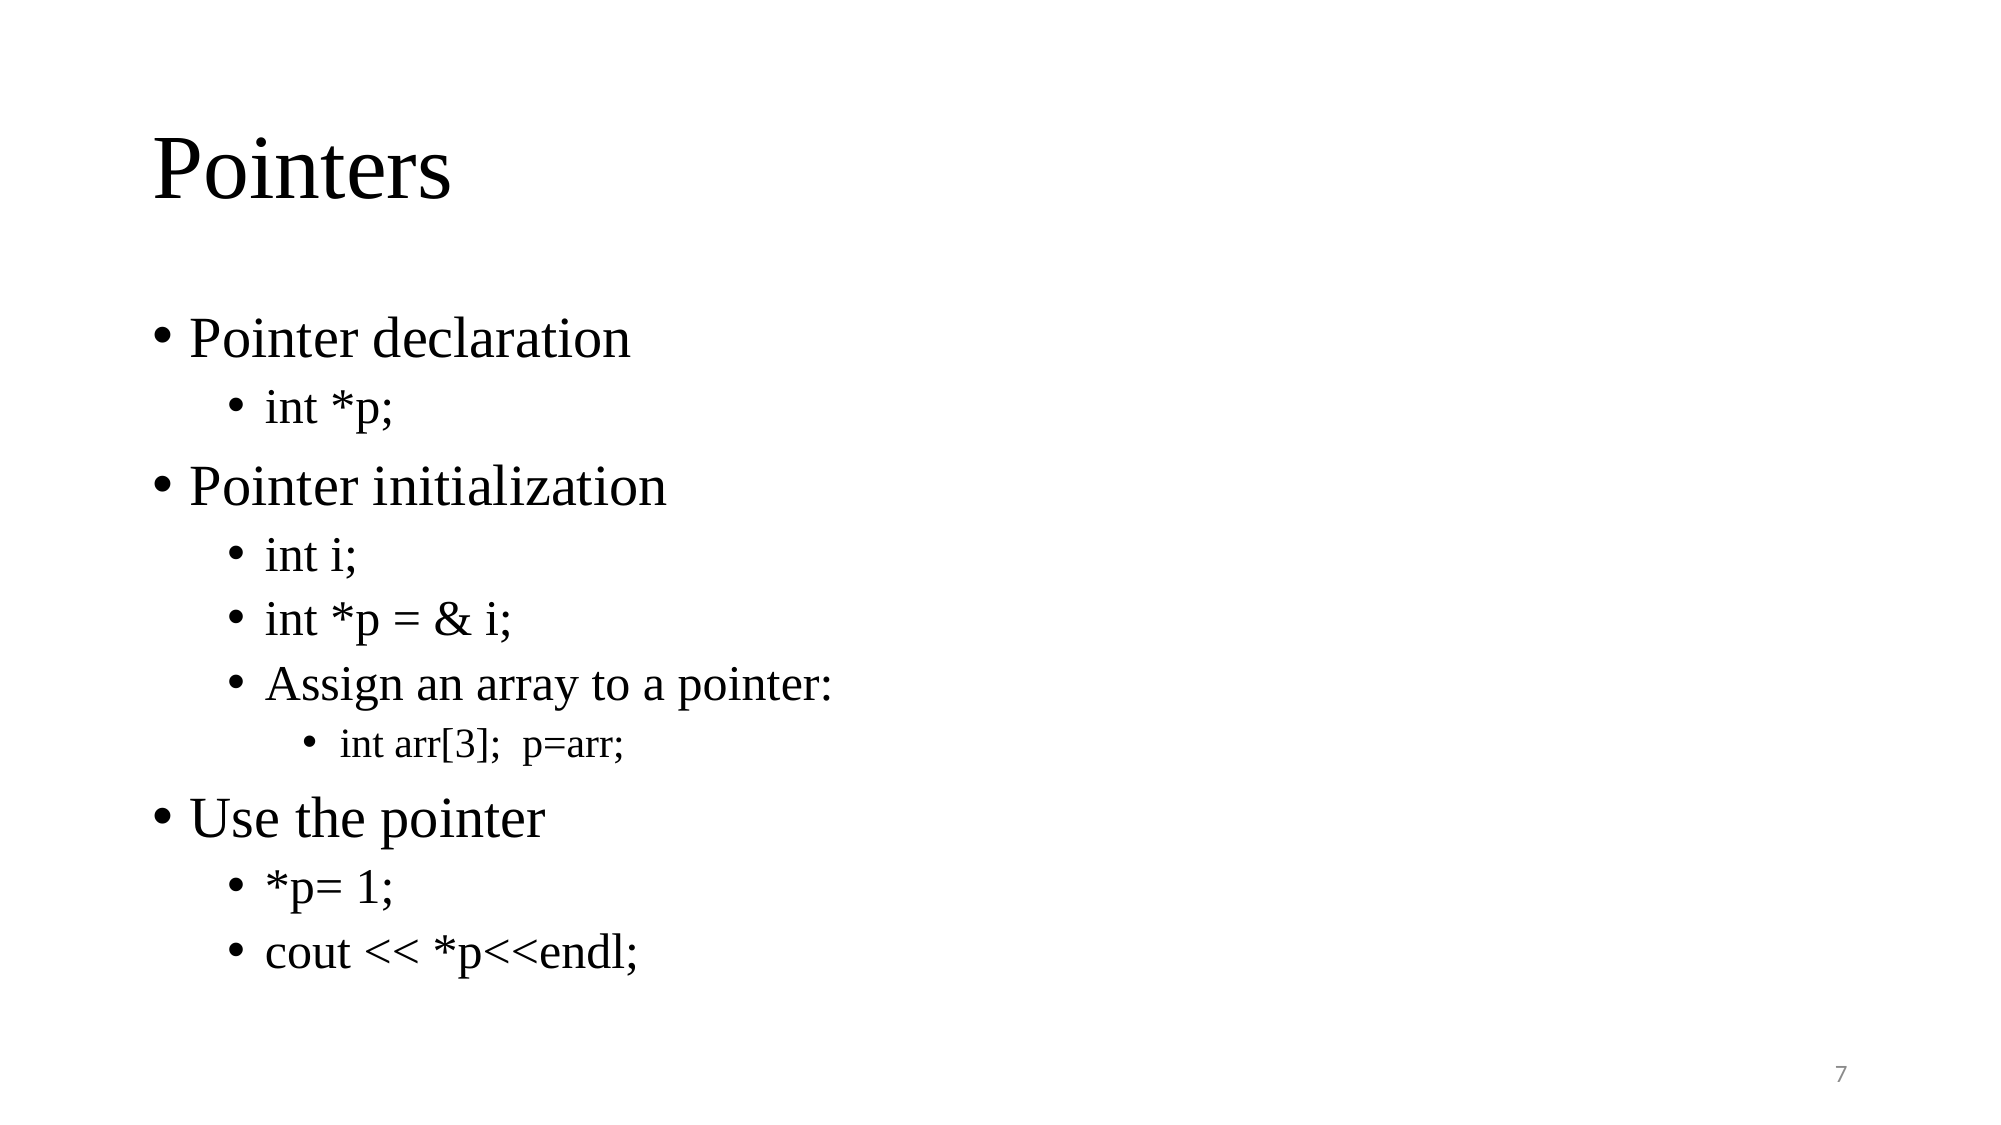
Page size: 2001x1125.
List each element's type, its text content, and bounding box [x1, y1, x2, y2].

slide_number 7 [1412, 1042, 1863, 1103]
title Pointers [137, 59, 1863, 278]
list Pointer declaration int *p; Pointer initialization int i; int *p = & i; Assign an array to a pointer: int arr[3]; p=arr; Use the pointer *p= 1; cout << *p<<endl; [137, 299, 1863, 1014]
